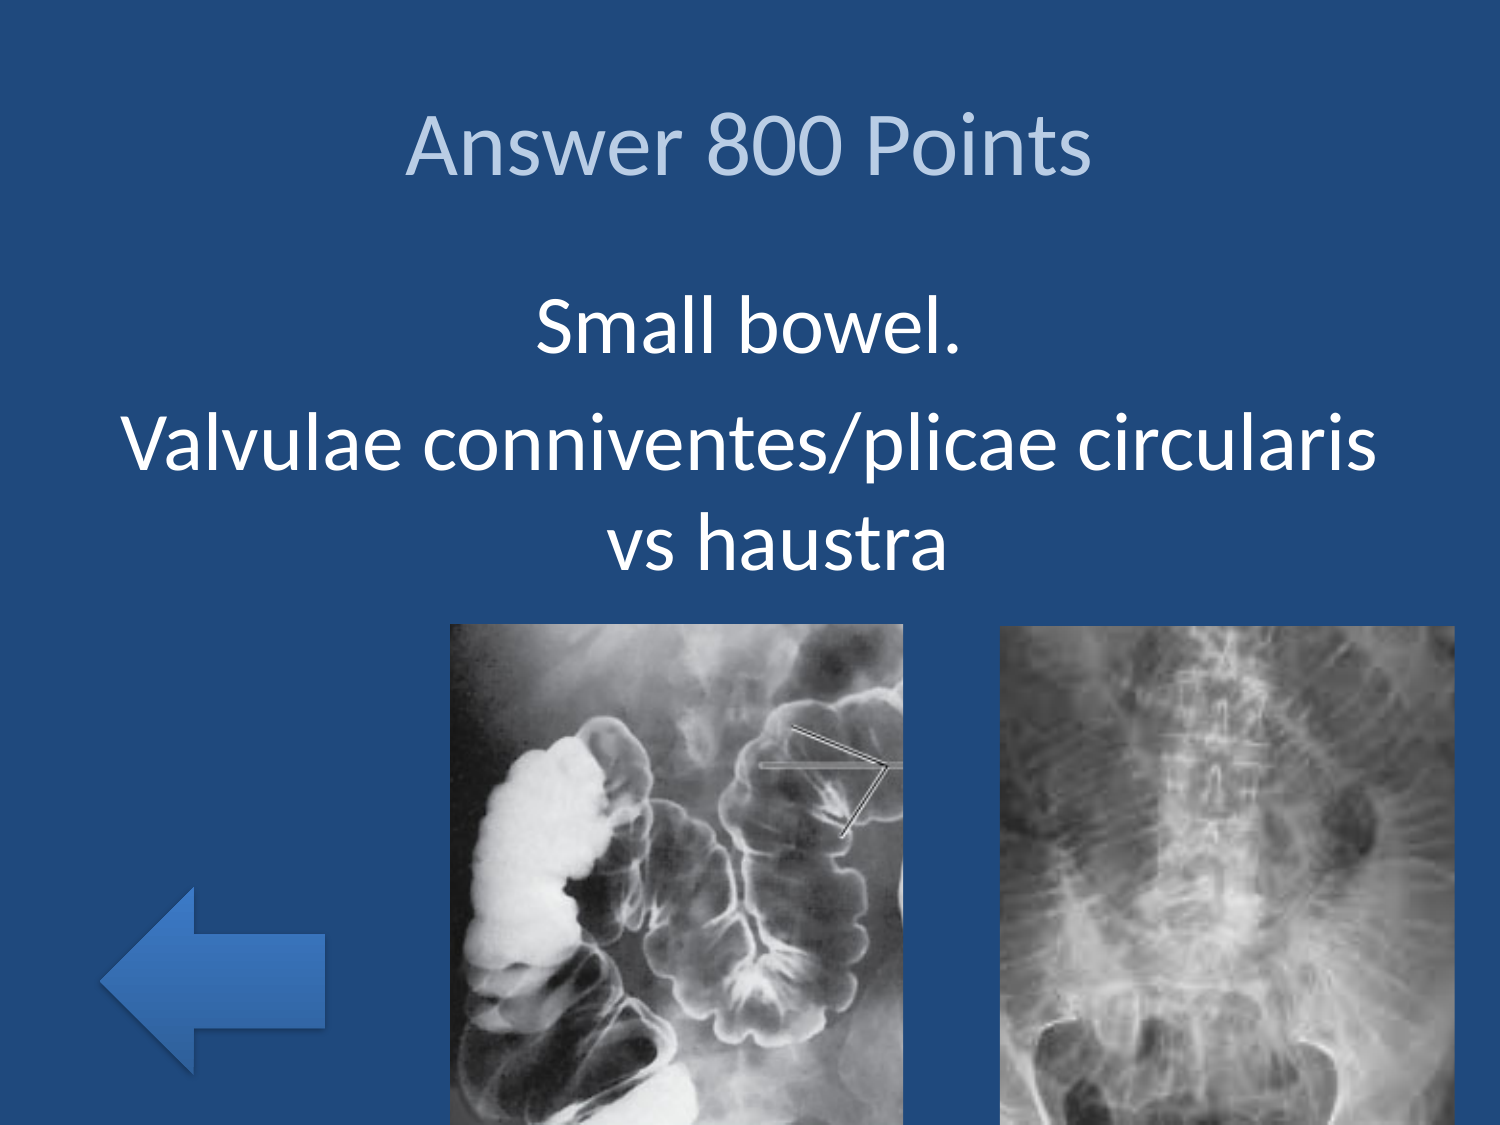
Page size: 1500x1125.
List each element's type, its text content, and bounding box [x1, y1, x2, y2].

picture [999, 626, 1455, 1125]
text_box [99, 887, 325, 1075]
title Answer 800 Points [75, 45, 1425, 233]
list Small bowel. Valvulae conniventes/plicae circularis vs haustra [75, 262, 1425, 1005]
picture [449, 624, 904, 1125]
